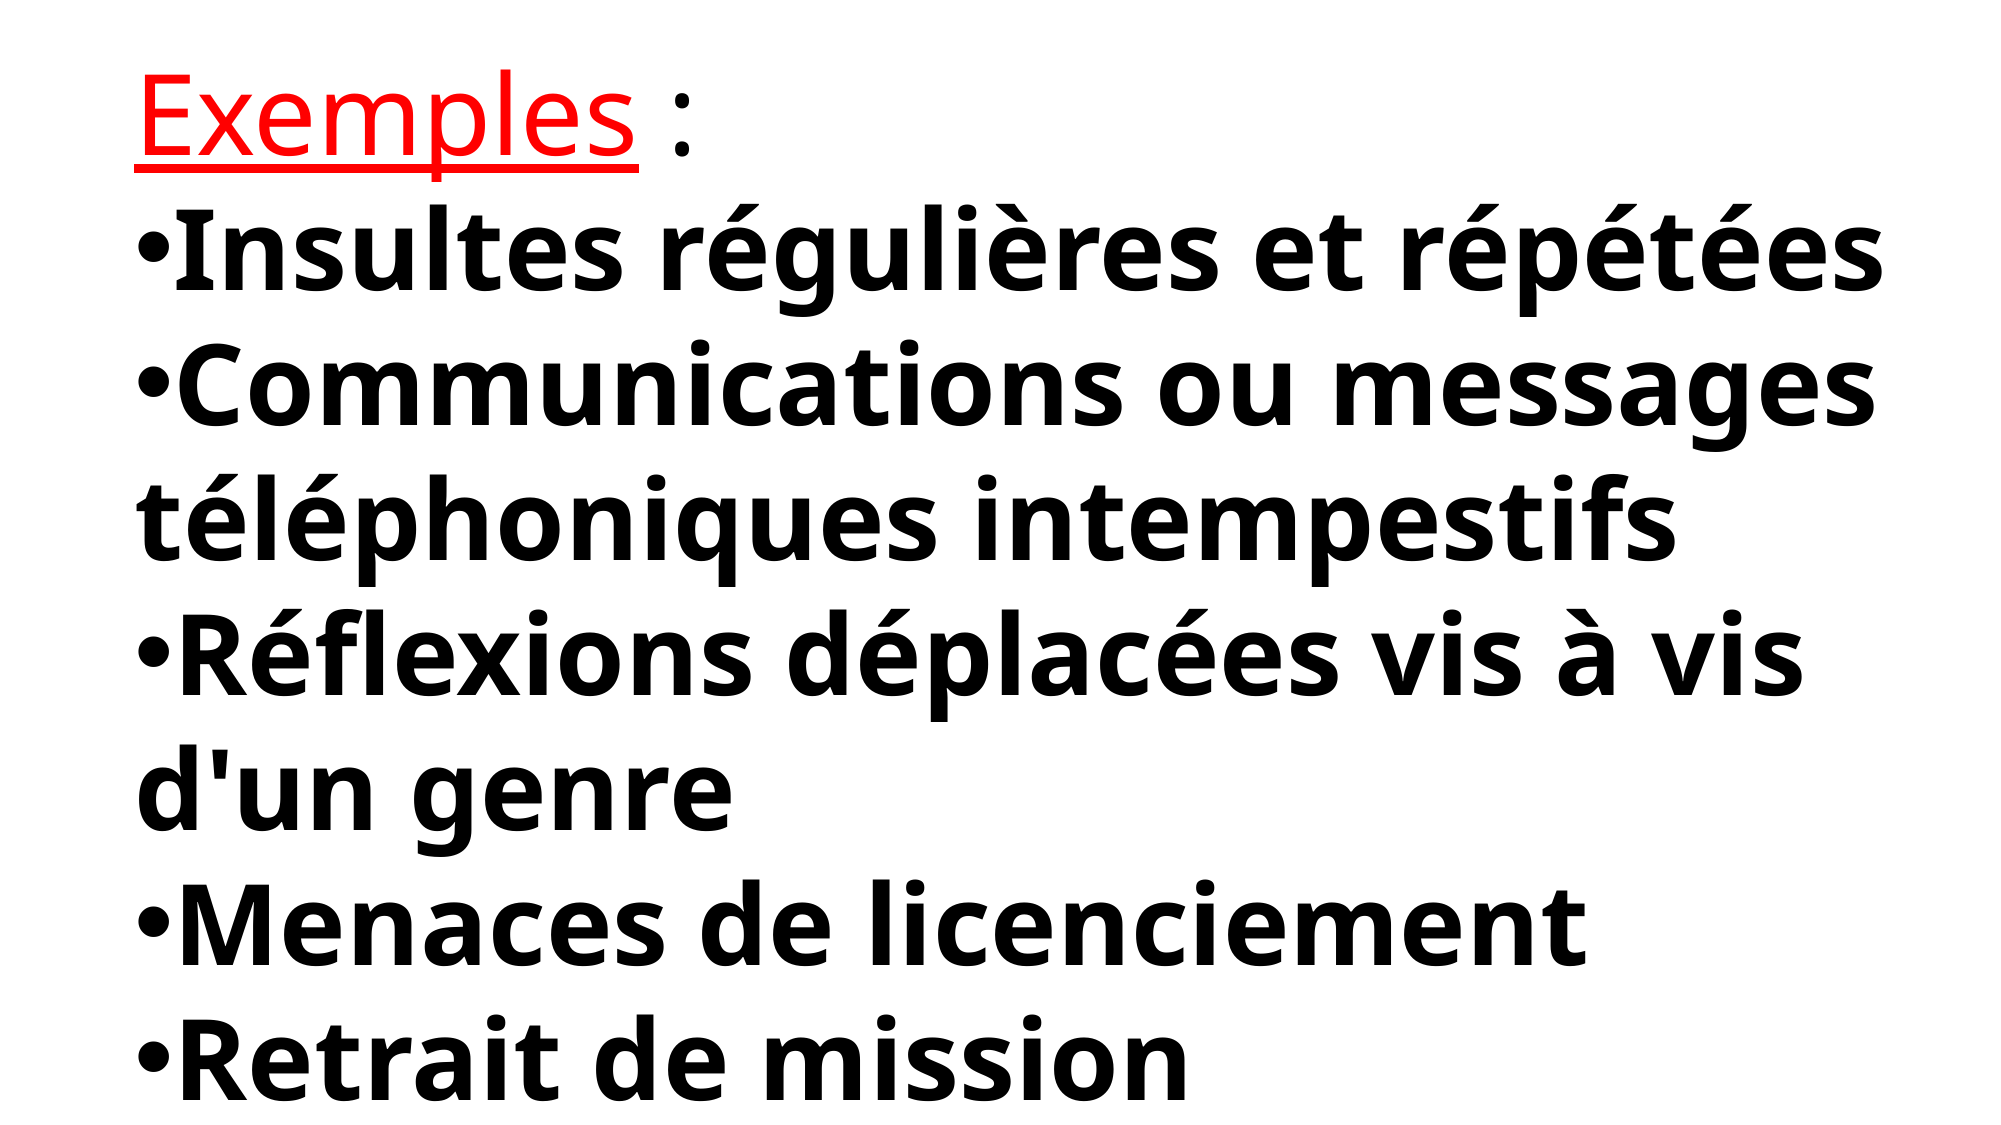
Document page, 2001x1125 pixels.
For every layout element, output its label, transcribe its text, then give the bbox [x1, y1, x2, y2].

text_box Exemples : Insultes régulières et répétées Communications ou messages téléphoniques intempestifs Réflexions déplacées vis à vis d'un genre Menaces de licenciement Retrait de mission [119, 36, 1950, 1125]
